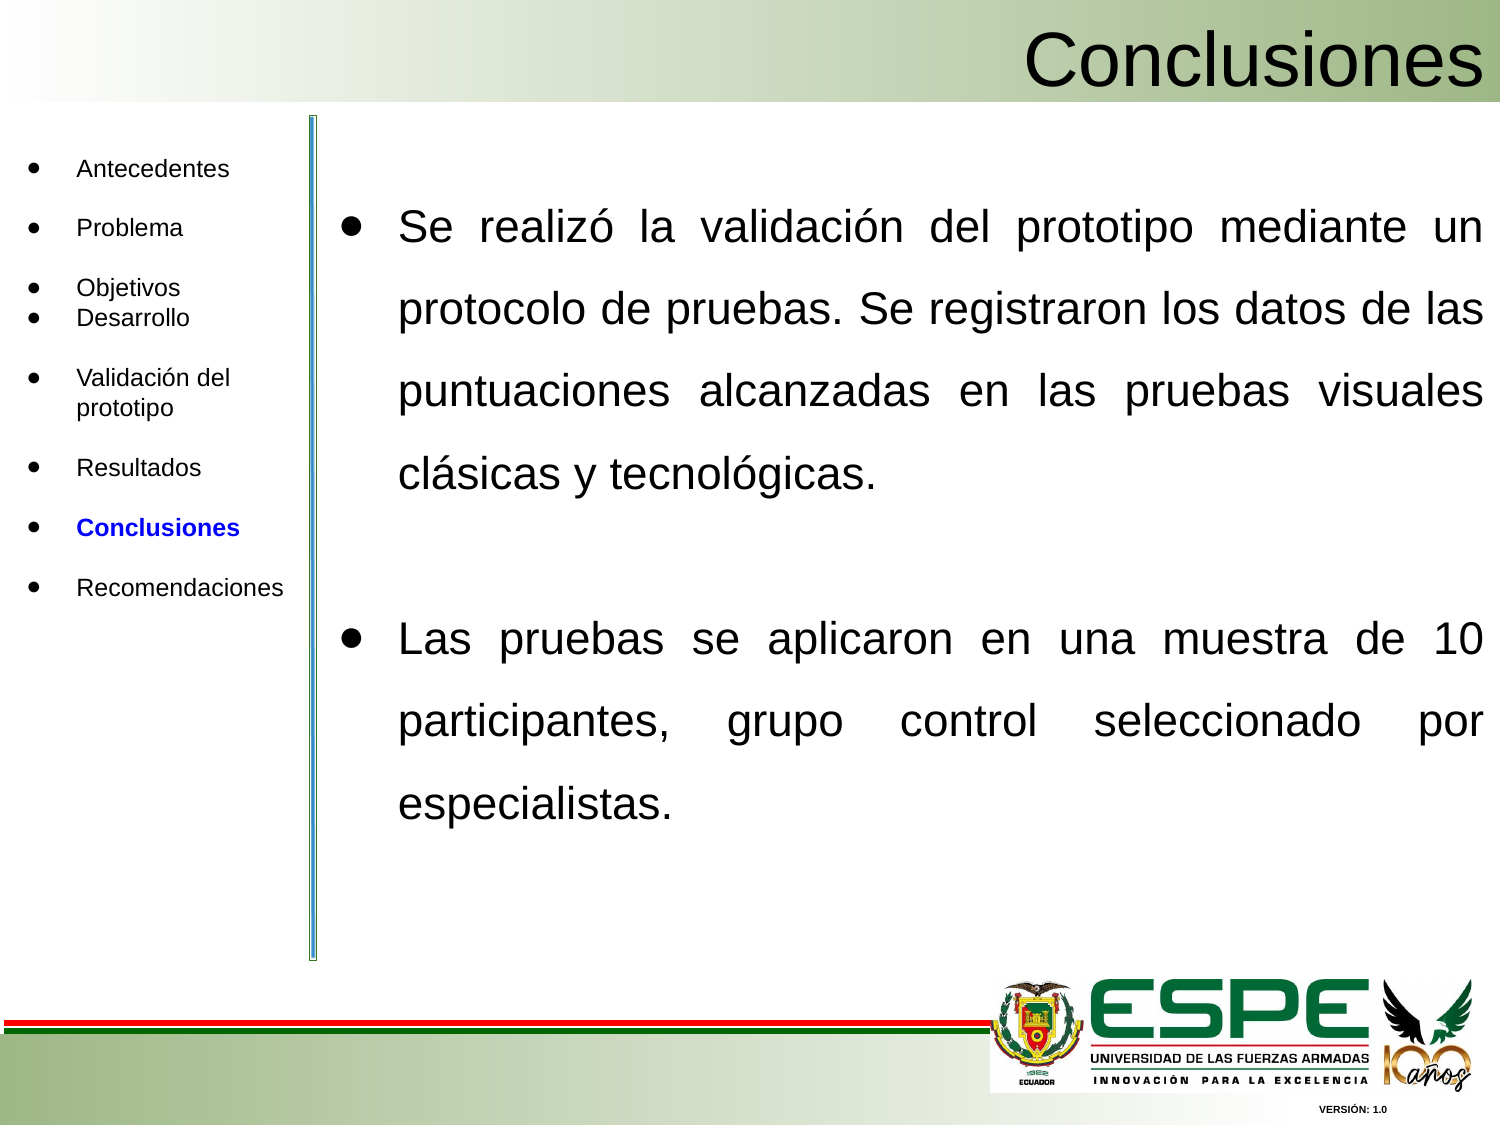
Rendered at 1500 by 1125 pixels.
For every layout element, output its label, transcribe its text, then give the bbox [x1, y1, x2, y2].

text_box Antecedentes Problema Objetivos Desarrollo Validación del prototipo Resultados Conclusiones Recomendaciones [0, 143, 304, 617]
text_box Se realizó la validación del prototipo mediante un protocolo de pruebas. Se registraron los datos de las puntuaciones alcanzadas en las pruebas visuales clásicas y tecnológicas. Las pruebas se aplicaron en una muestra de 10 participantes, grupo control seleccionado por especialistas. [321, 153, 1500, 844]
picture [309, 116, 316, 961]
text_box Conclusiones [0, 0, 1500, 117]
picture [990, 978, 1473, 1093]
slide_number VERSIÓN: 1.0 [1281, 1101, 1425, 1125]
